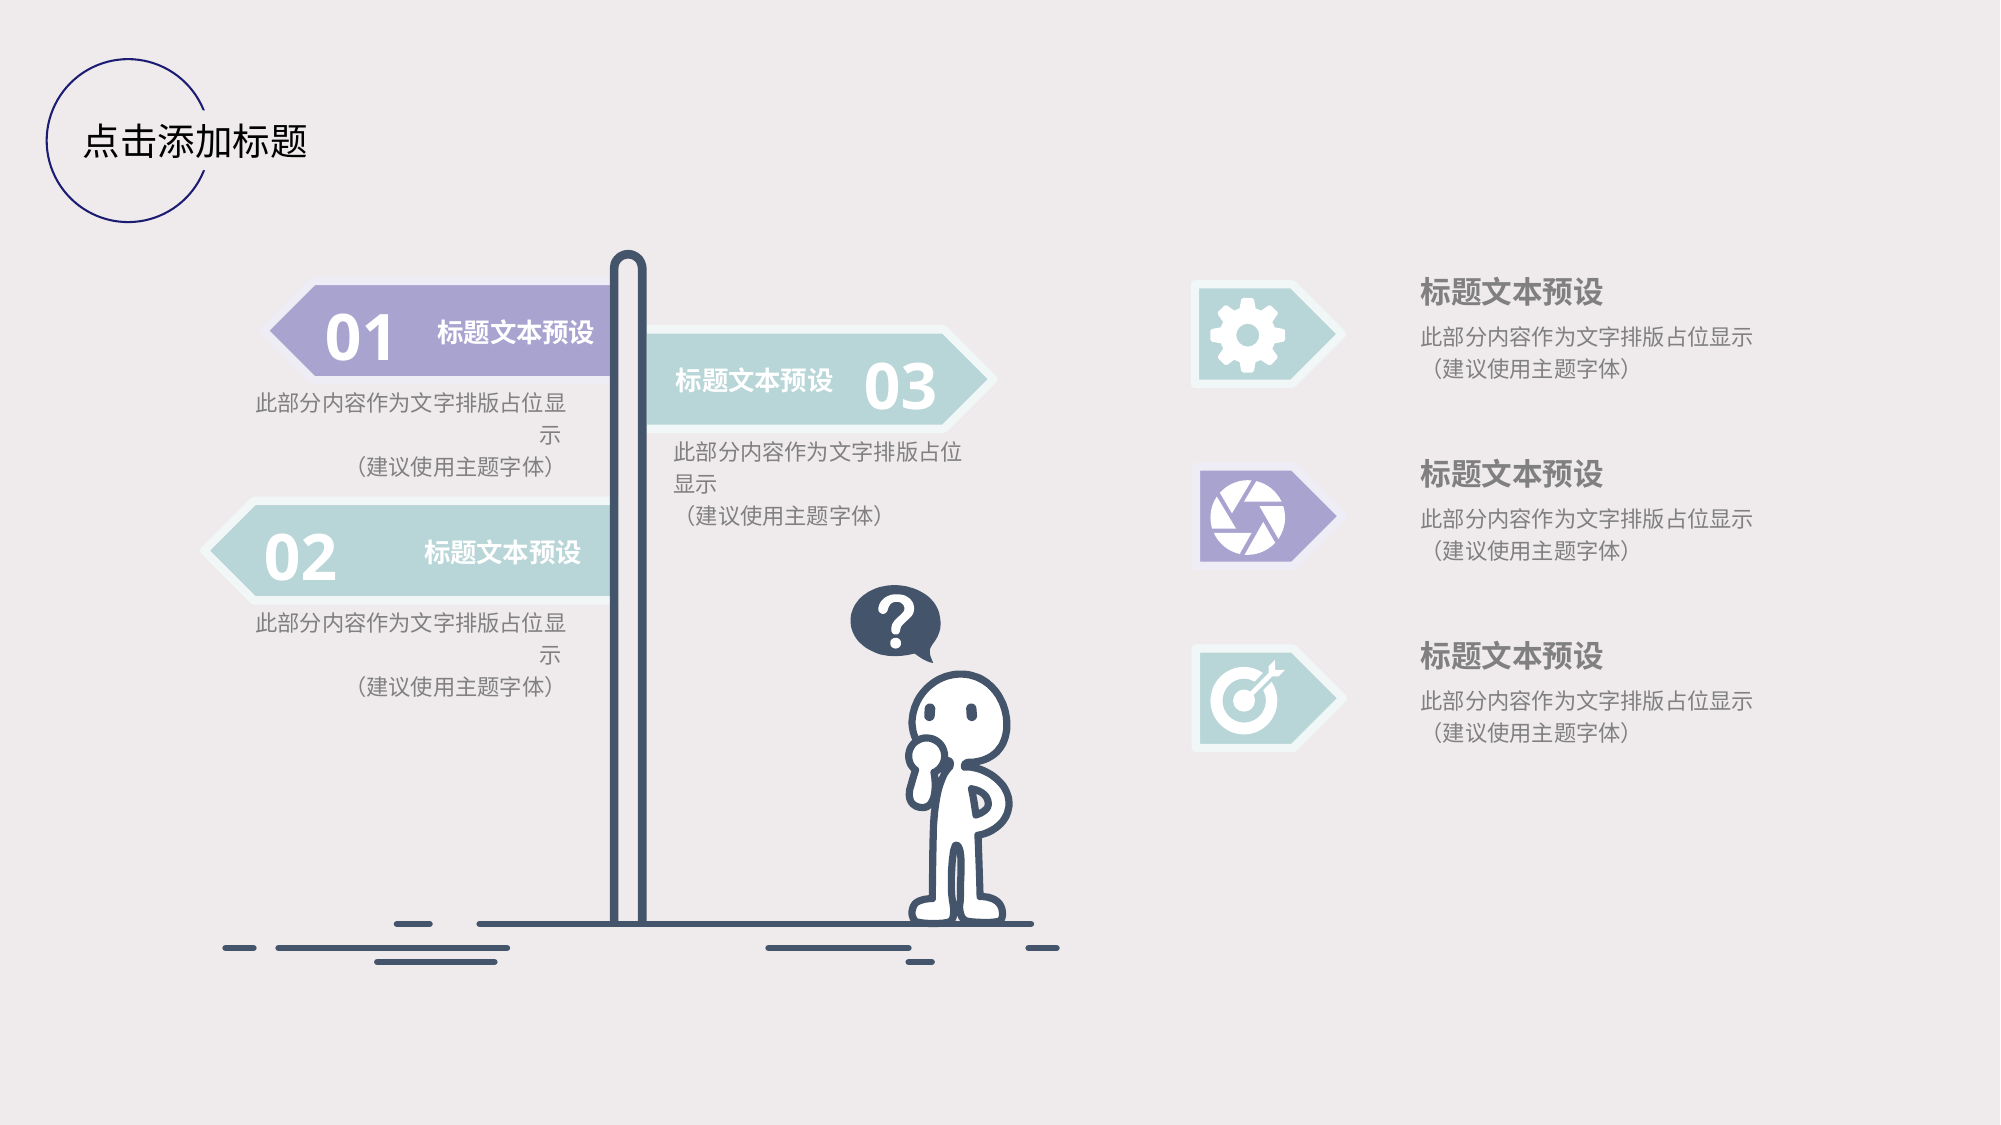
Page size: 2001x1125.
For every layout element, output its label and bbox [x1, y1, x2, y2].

text_box [204, 249, 1057, 962]
text_box [1195, 446, 1921, 586]
text_box [1195, 628, 1921, 768]
text_box [1194, 264, 1921, 404]
